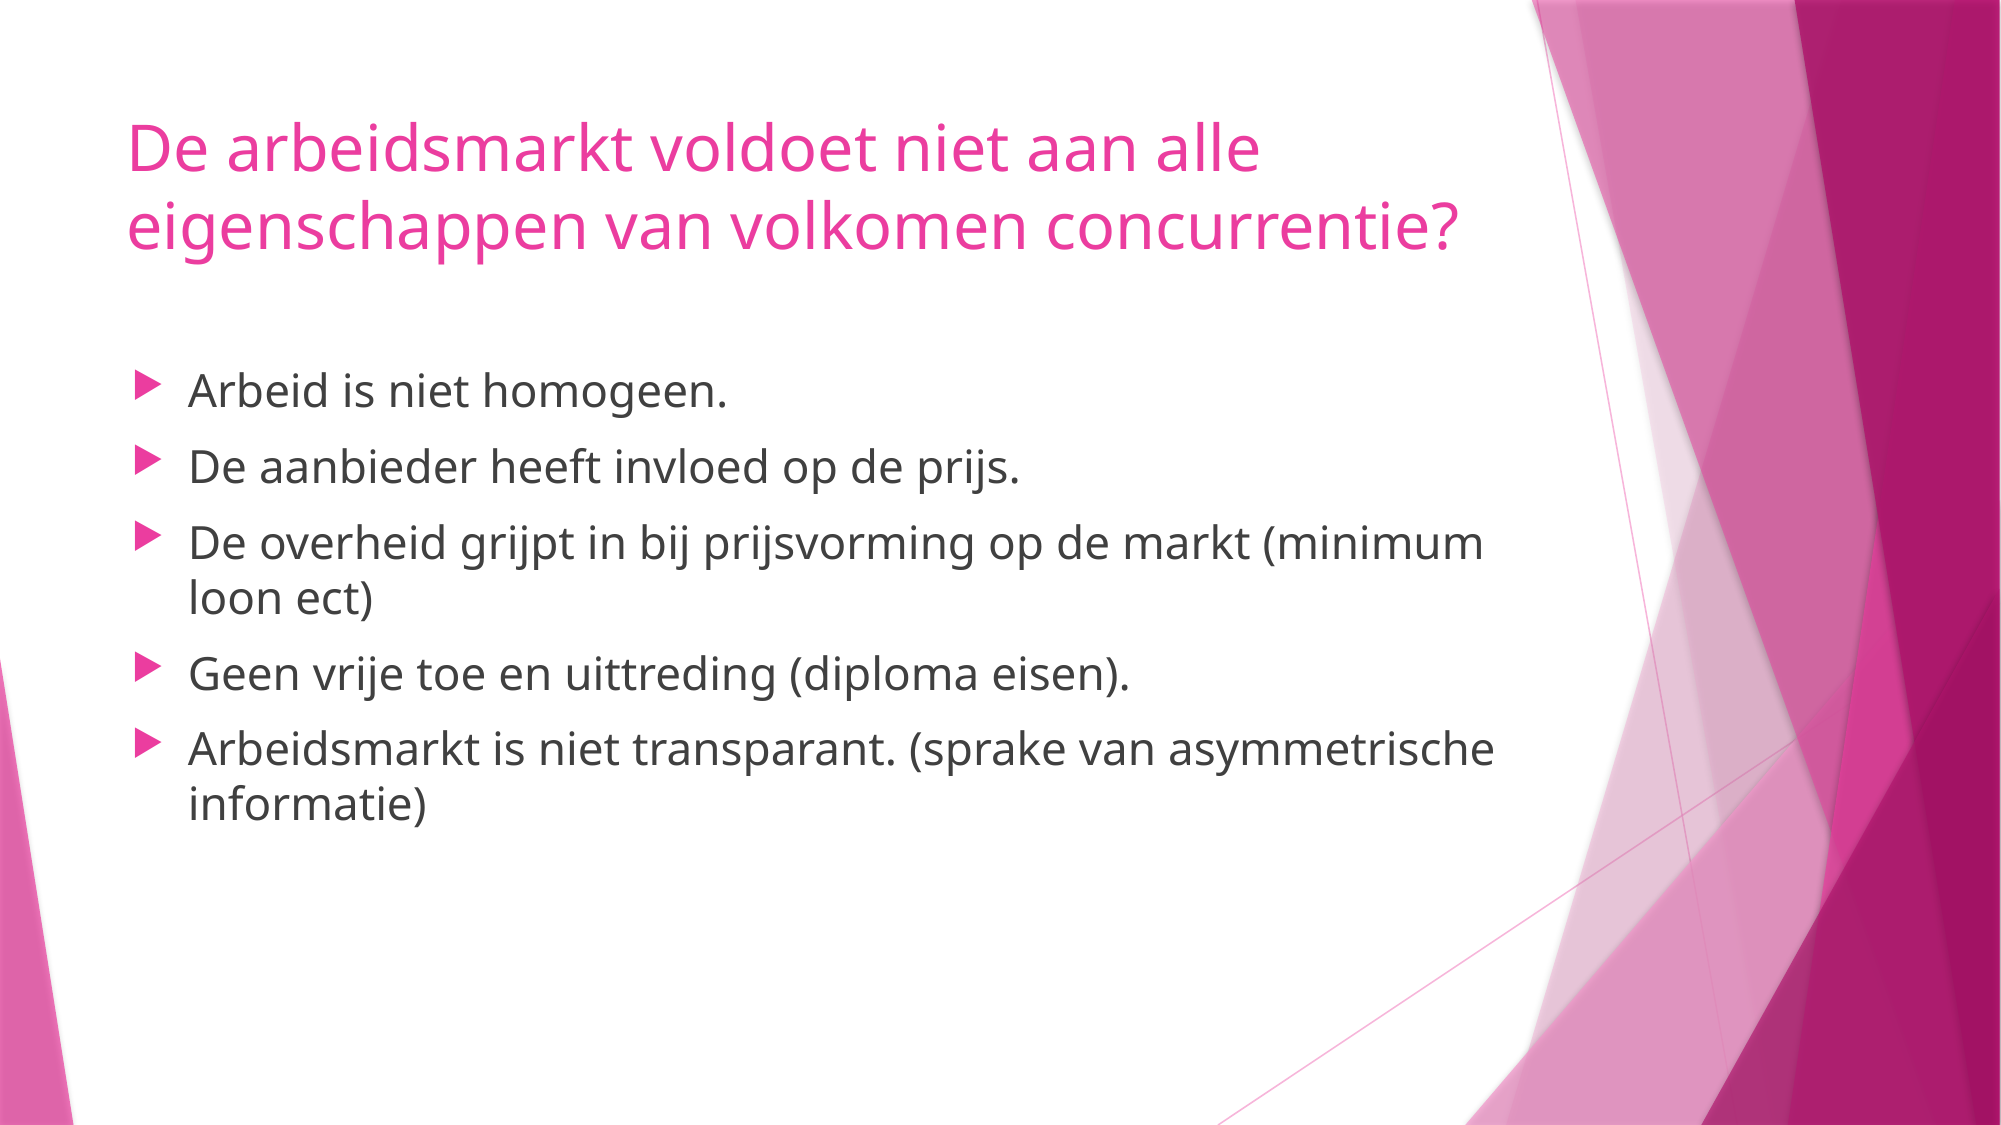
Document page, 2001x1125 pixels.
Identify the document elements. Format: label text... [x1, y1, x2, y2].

title De arbeidsmarkt voldoet niet aan alle eigenschappen van volkomen concurrentie? [111, 99, 1522, 317]
list Arbeid is niet homogeen. De aanbieder heeft invloed op de prijs. De overheid grijpt in bij prijsvorming op de markt (minimum loon ect) Geen vrije toe en uittreding (diploma eisen). Arbeidsmarkt is niet transparant. (sprake van asymmetrische informatie) [116, 354, 1527, 992]
